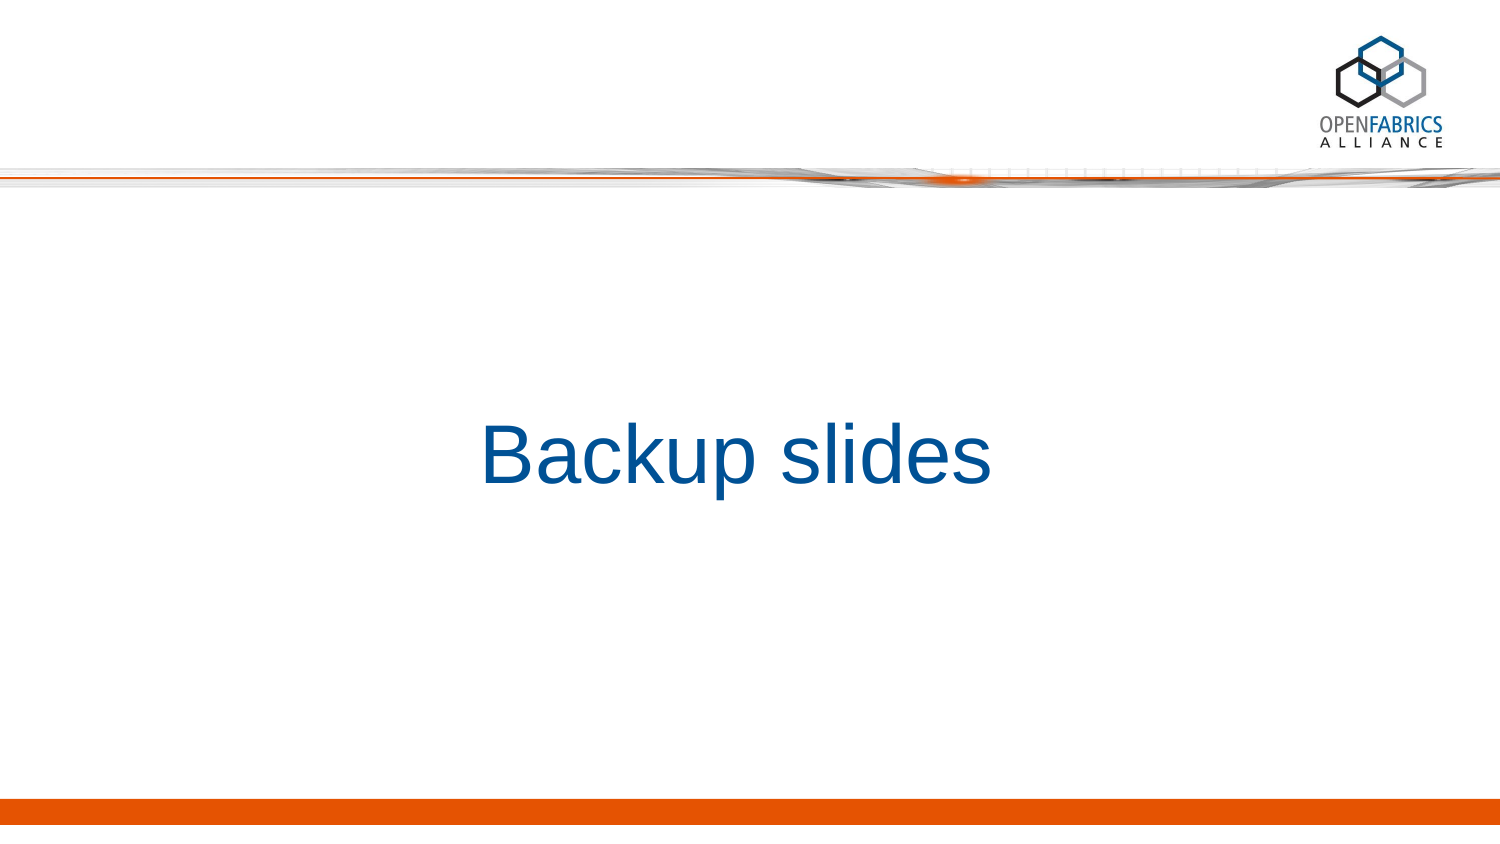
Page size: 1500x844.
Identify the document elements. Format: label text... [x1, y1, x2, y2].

picture [0, 180, 1500, 188]
title Backup slides [464, 379, 1081, 521]
picture [0, 168, 1500, 177]
picture [1312, 28, 1449, 164]
